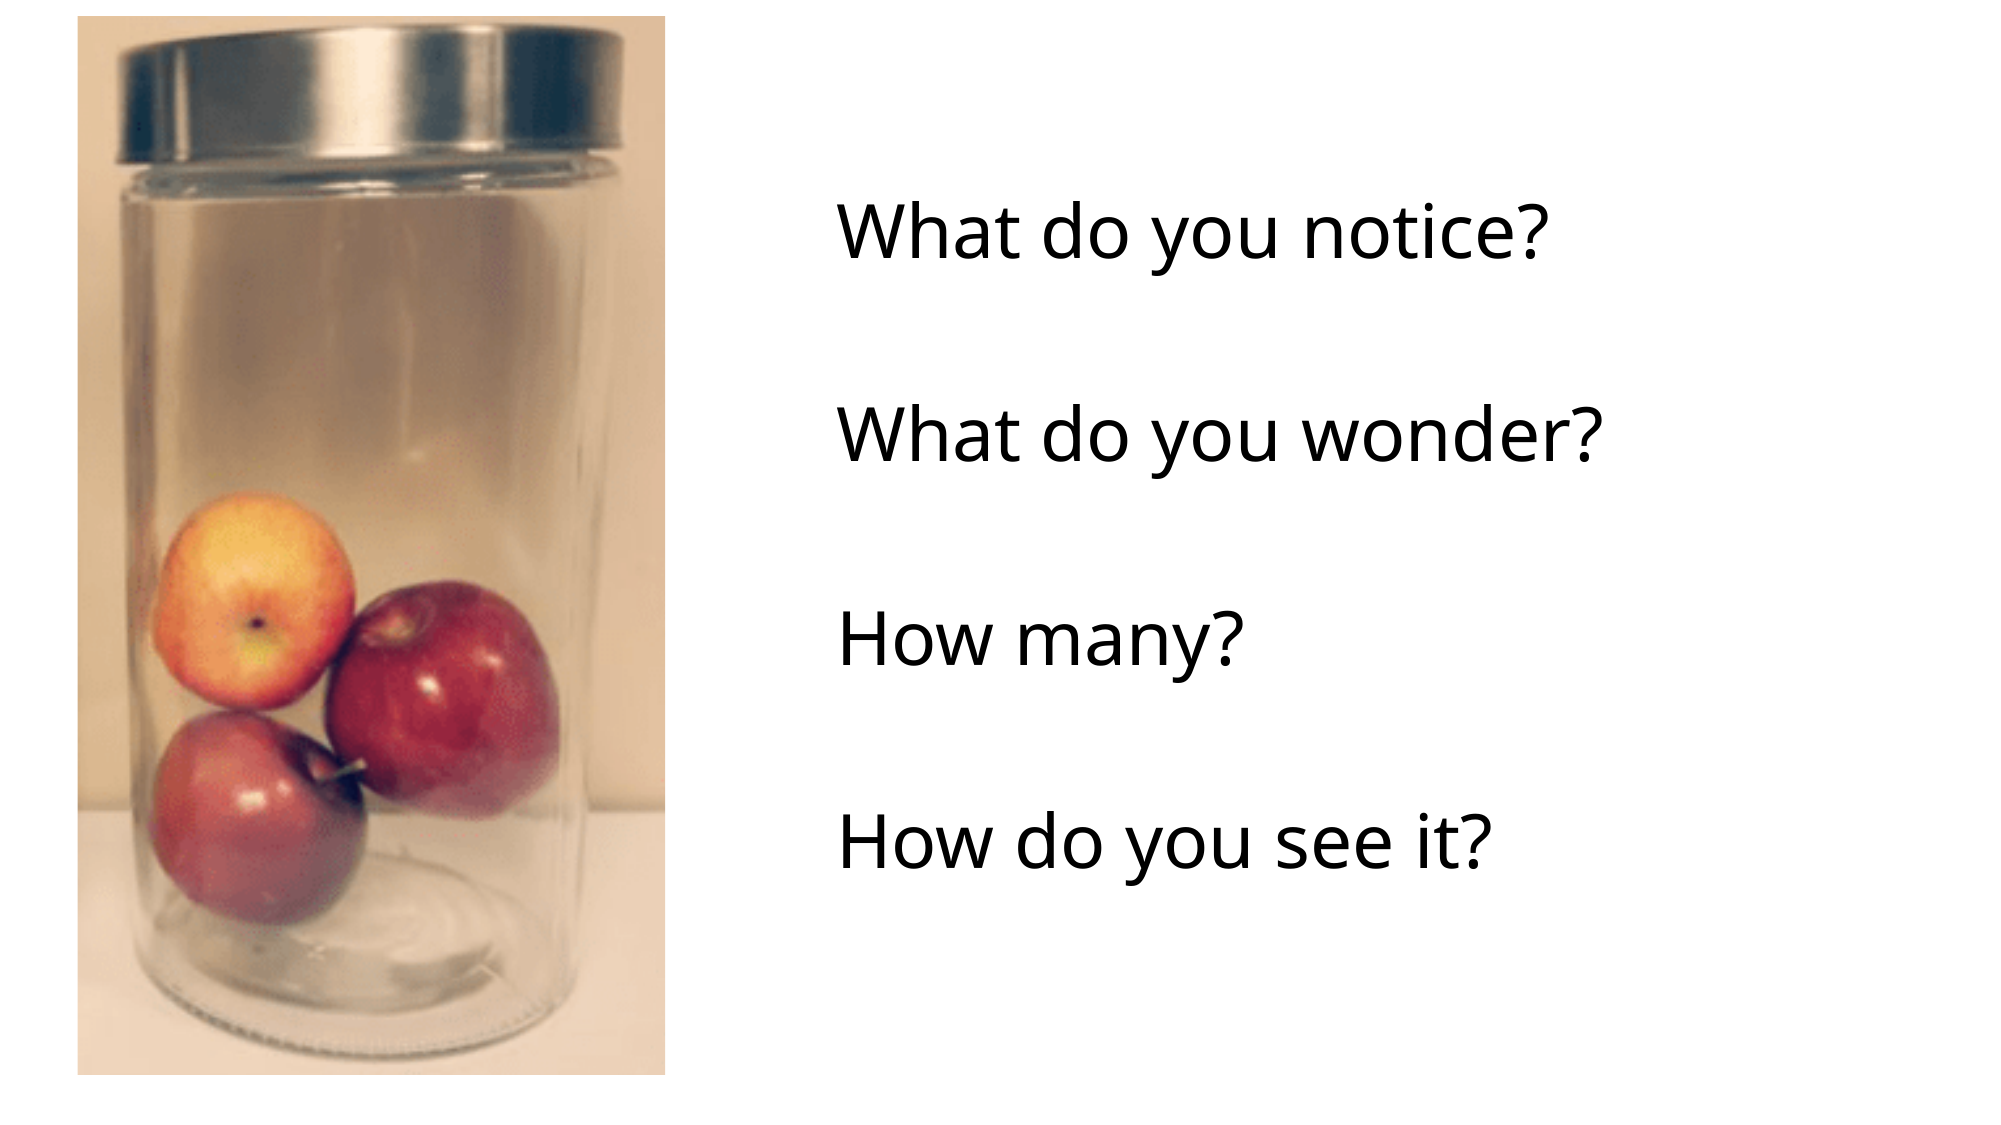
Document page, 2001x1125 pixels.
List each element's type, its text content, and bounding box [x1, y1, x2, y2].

picture [77, 16, 666, 1075]
text_box What do you notice? What do you wonder? How many? How do you see it? [821, 186, 1953, 939]
